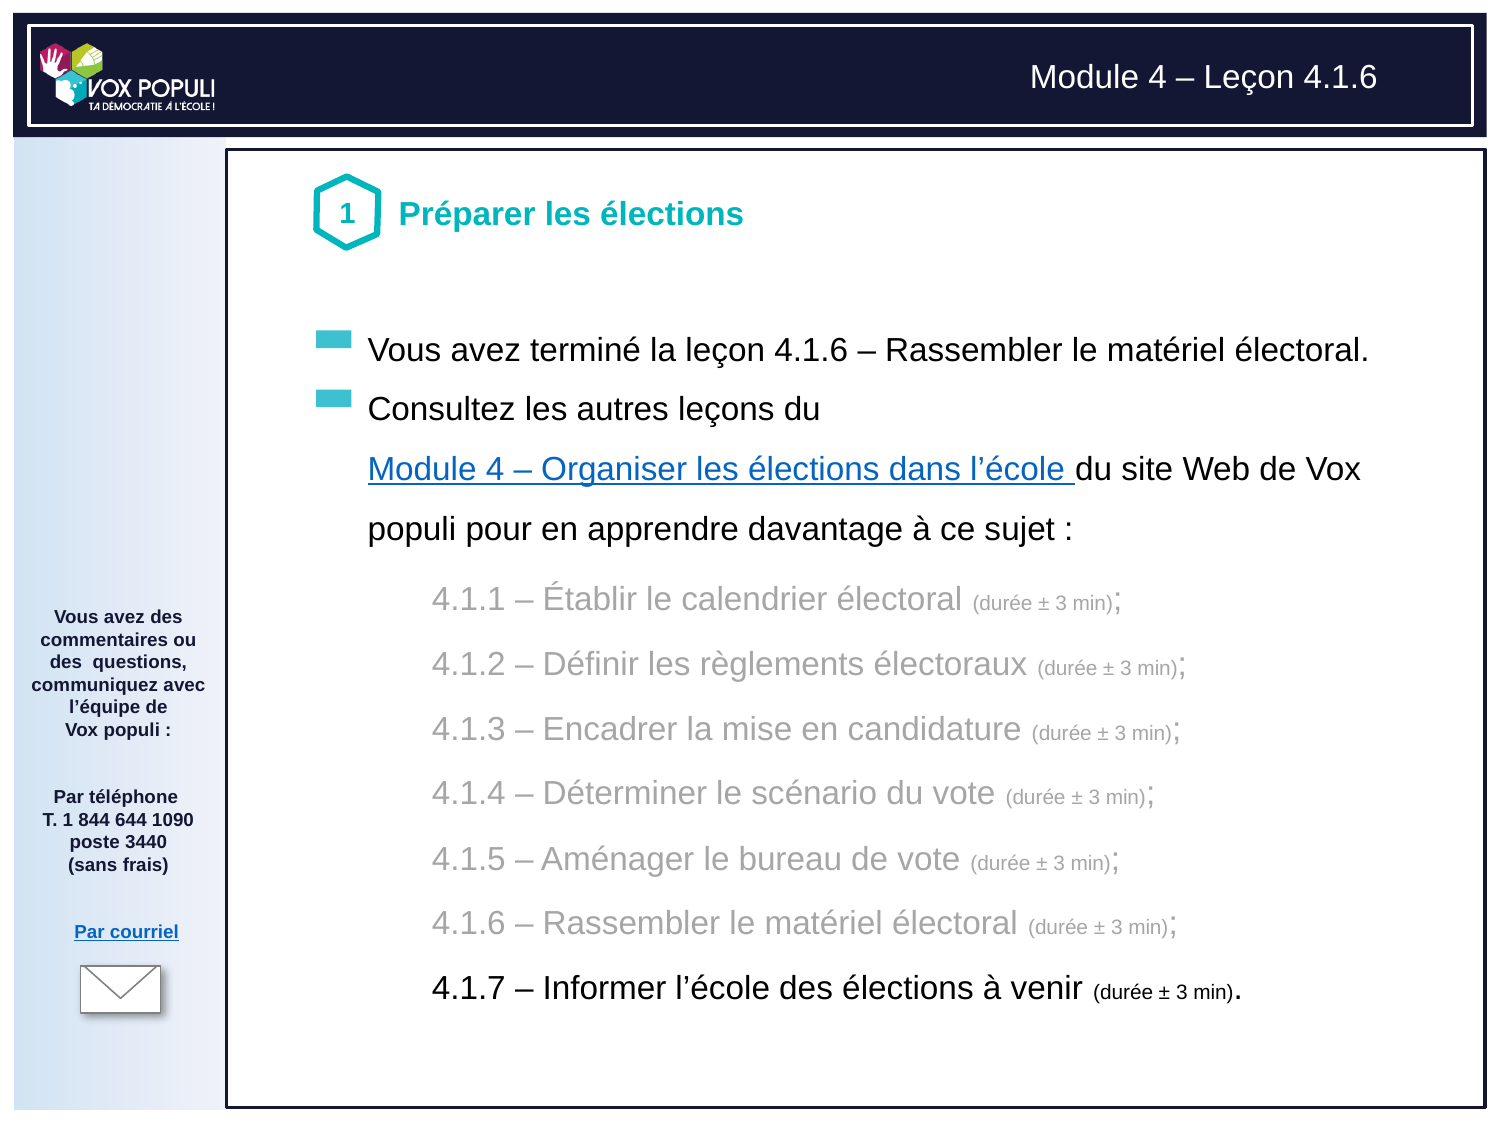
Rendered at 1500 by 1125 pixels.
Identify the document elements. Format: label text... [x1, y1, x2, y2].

picture [39, 42, 215, 111]
text_box 4.1.1 – Établir le calendrier électoral (durée ± 3 min); 4.1.2 – Définir les règlements électoraux (durée ± 3 min); 4.1.3 – Encadrer la mise en candidature (durée ± 3 min); 4.1.4 – Déterminer le scénario du vote (durée ± 3 min); 4.1.5 – Aménager le bureau de vote (durée ± 3 min); 4.1.6 – Rassembler le matériel électoral (durée ± 3 min); 4.1.7 – Informer l’école des élections à venir (durée ± 3 min). [316, 569, 1394, 703]
text_box [314, 328, 353, 350]
text_box [224, 148, 1487, 1109]
text_box [314, 387, 353, 409]
